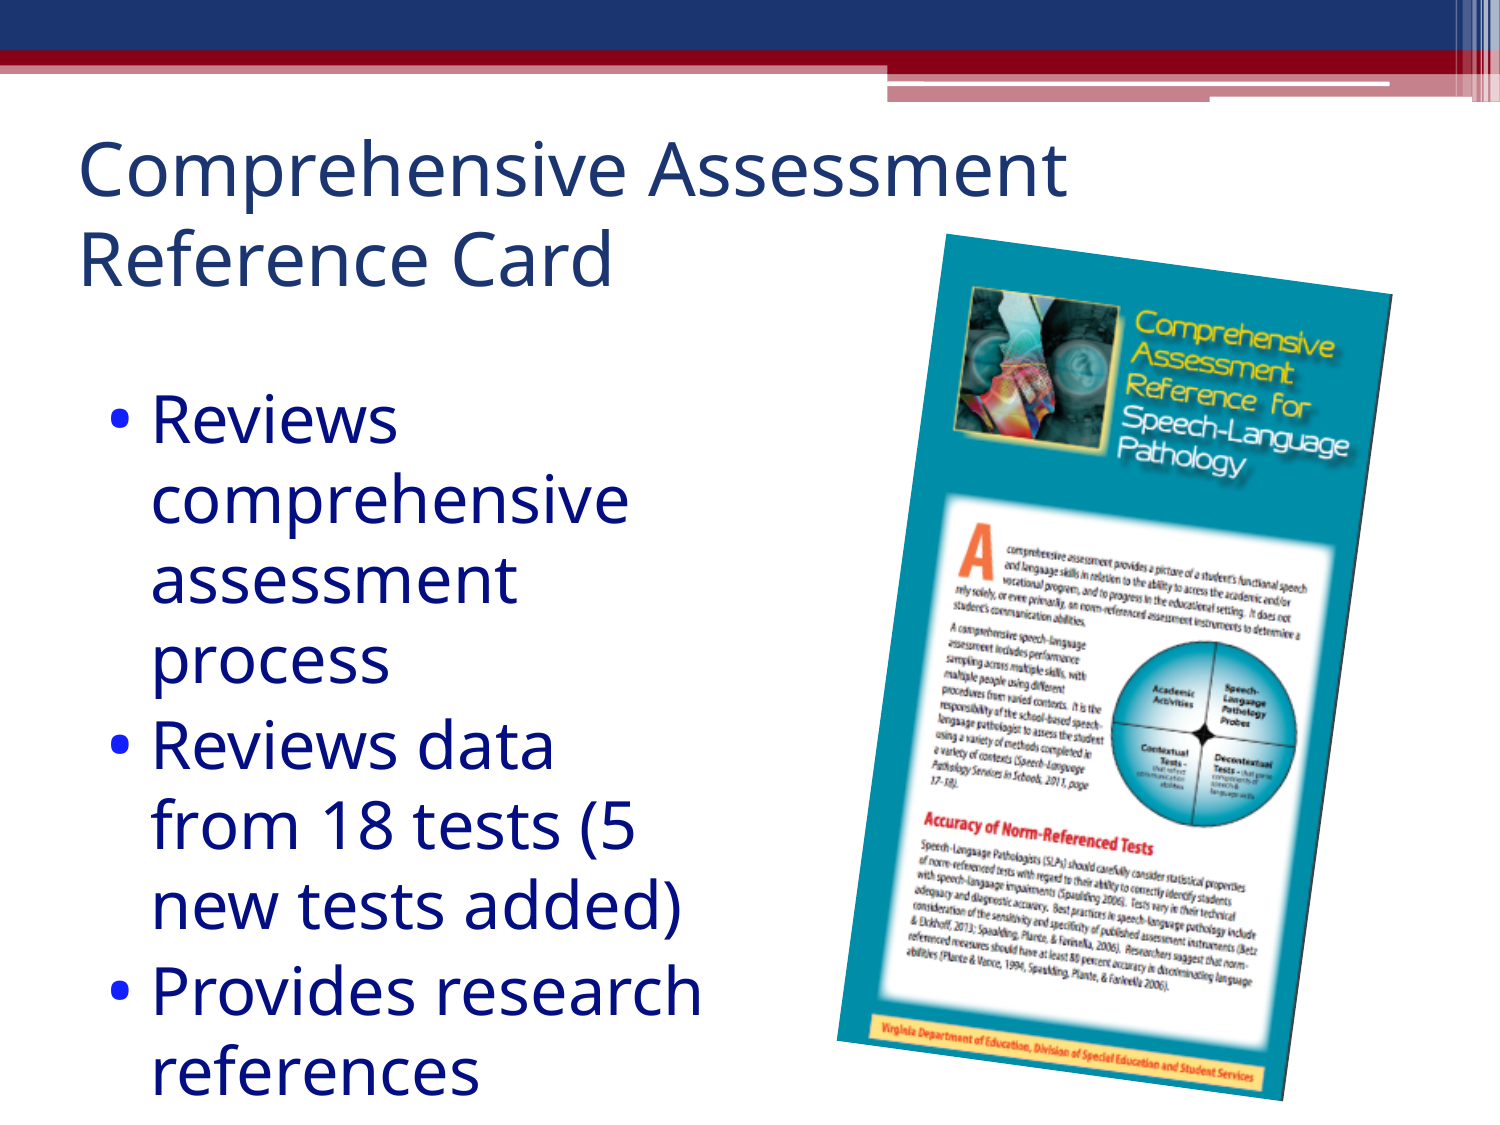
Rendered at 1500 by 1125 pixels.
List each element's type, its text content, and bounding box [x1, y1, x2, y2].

title Comprehensive Assessment Reference Card [62, 123, 1413, 299]
picture [1341, 287, 1393, 675]
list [889, 259, 1341, 1075]
list Reviews comprehensive assessment process Reviews data from 18 tests (5 new tests added) Provides research references [75, 368, 738, 1112]
picture [1089, 1075, 1287, 1102]
picture [836, 656, 889, 1048]
picture [942, 233, 1134, 259]
